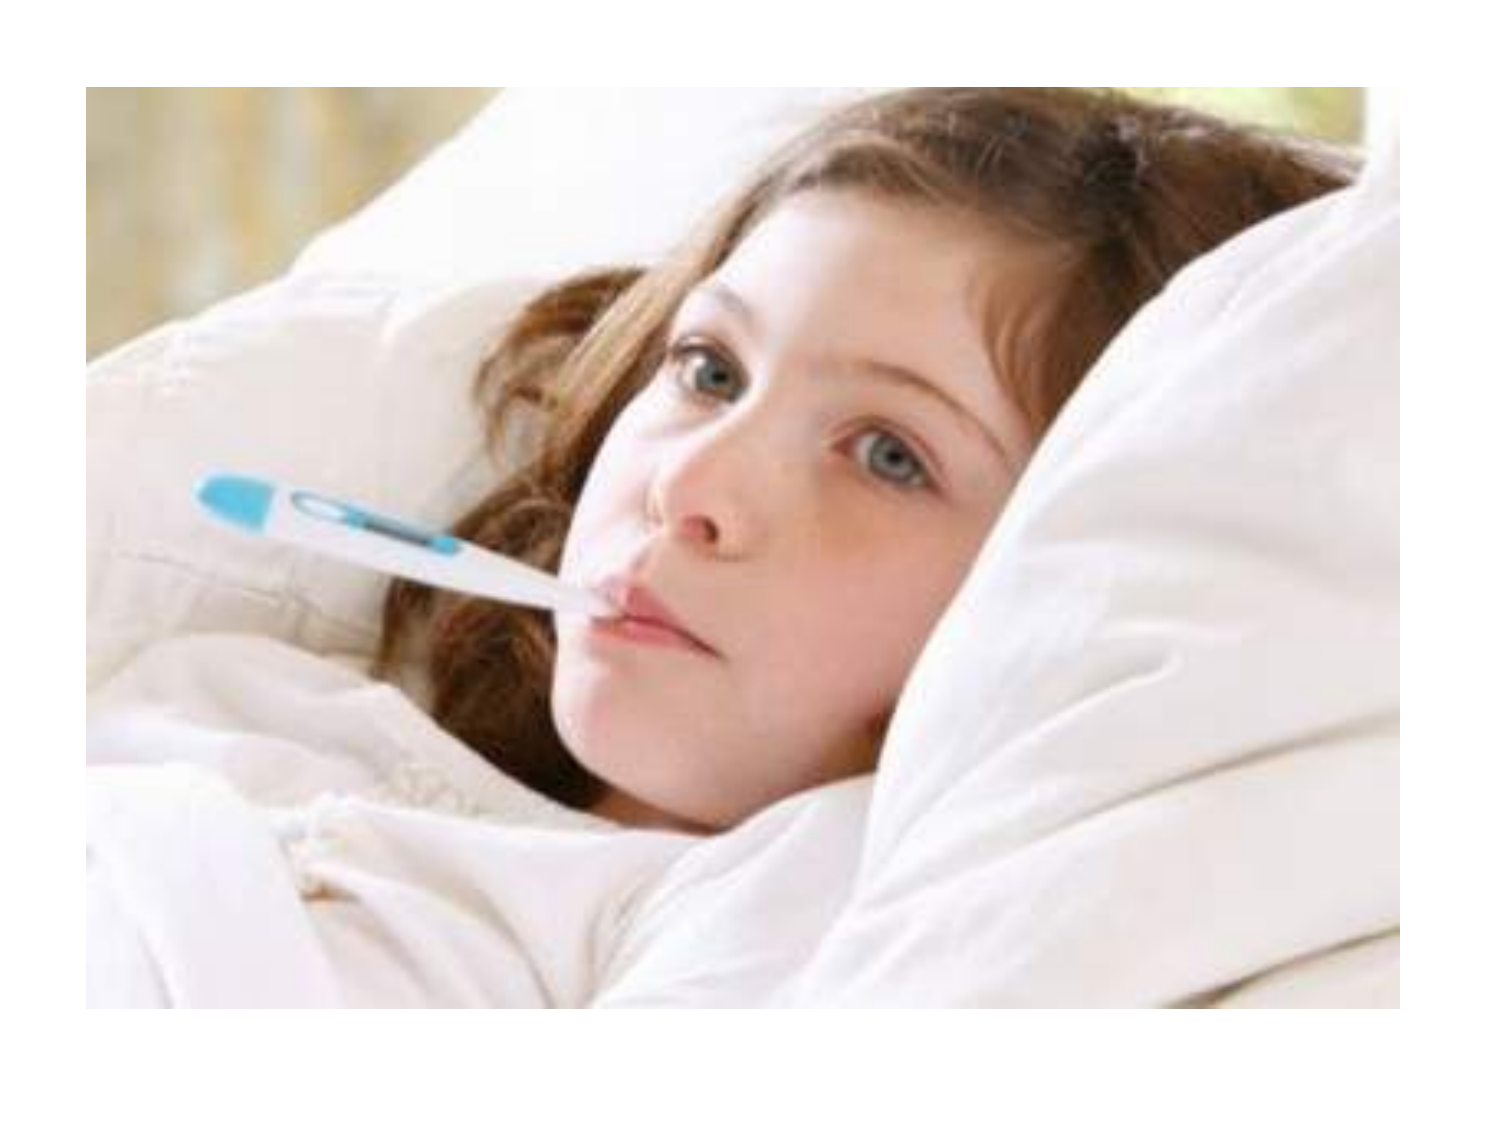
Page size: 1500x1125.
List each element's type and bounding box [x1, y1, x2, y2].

picture [86, 87, 1401, 1010]
